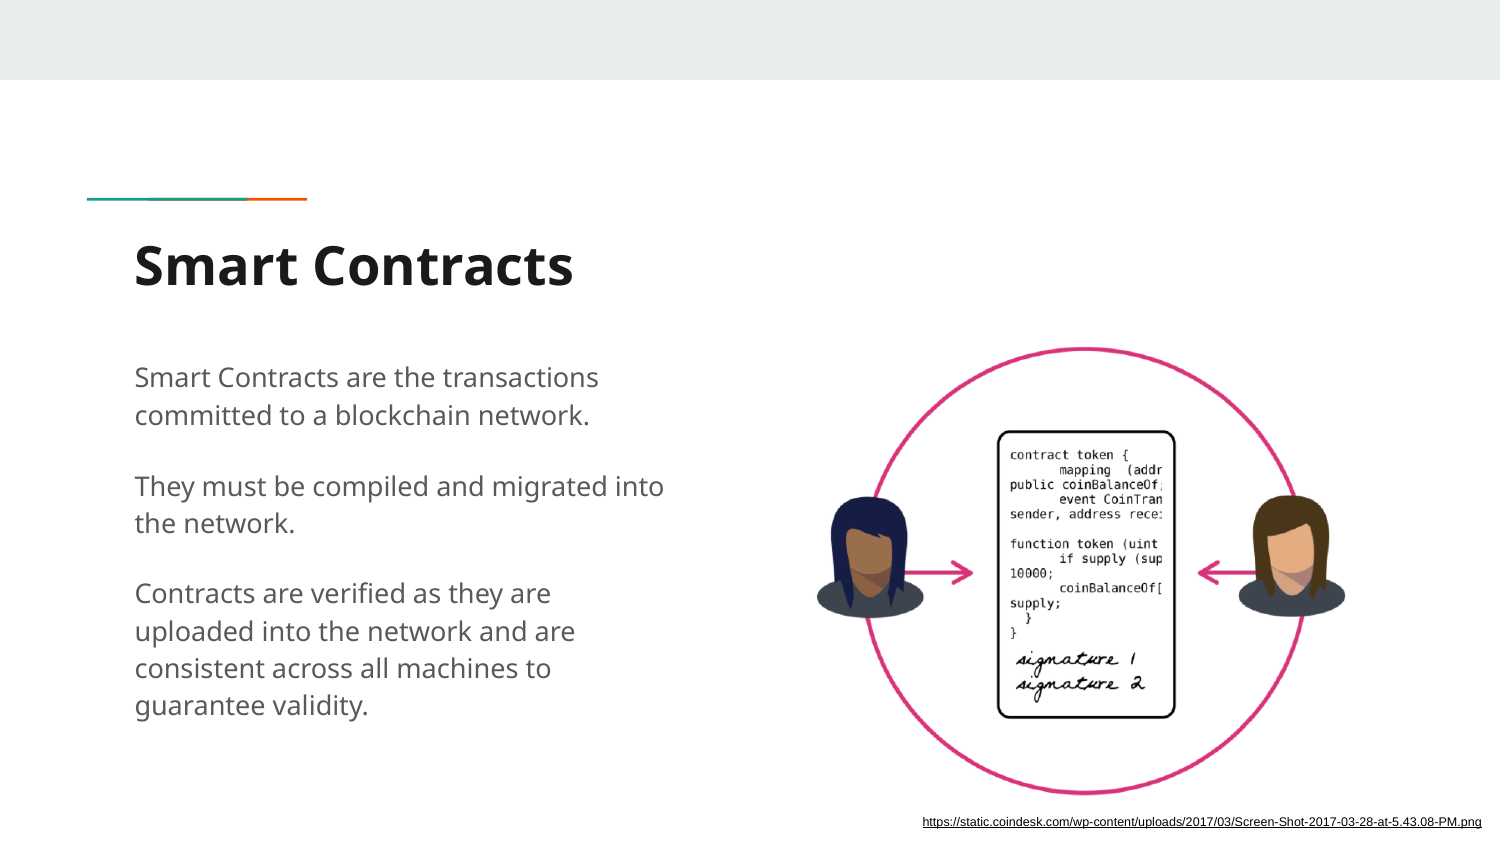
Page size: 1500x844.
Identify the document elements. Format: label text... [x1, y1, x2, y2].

title Smart Contracts [119, 216, 1381, 305]
picture [738, 303, 1441, 824]
text_box https://static.coindesk.com/wp-content/uploads/2017/03/Screen-Shot-2017-03-28-at-5.43.08-PM.png [0, 778, 1500, 844]
list Smart Contracts are the transactions committed to a blockchain network. They must be compiled and migrated into the network. Contracts are verified as they are uploaded into the network and are consistent across all machines to guarantee validity. [119, 341, 684, 712]
